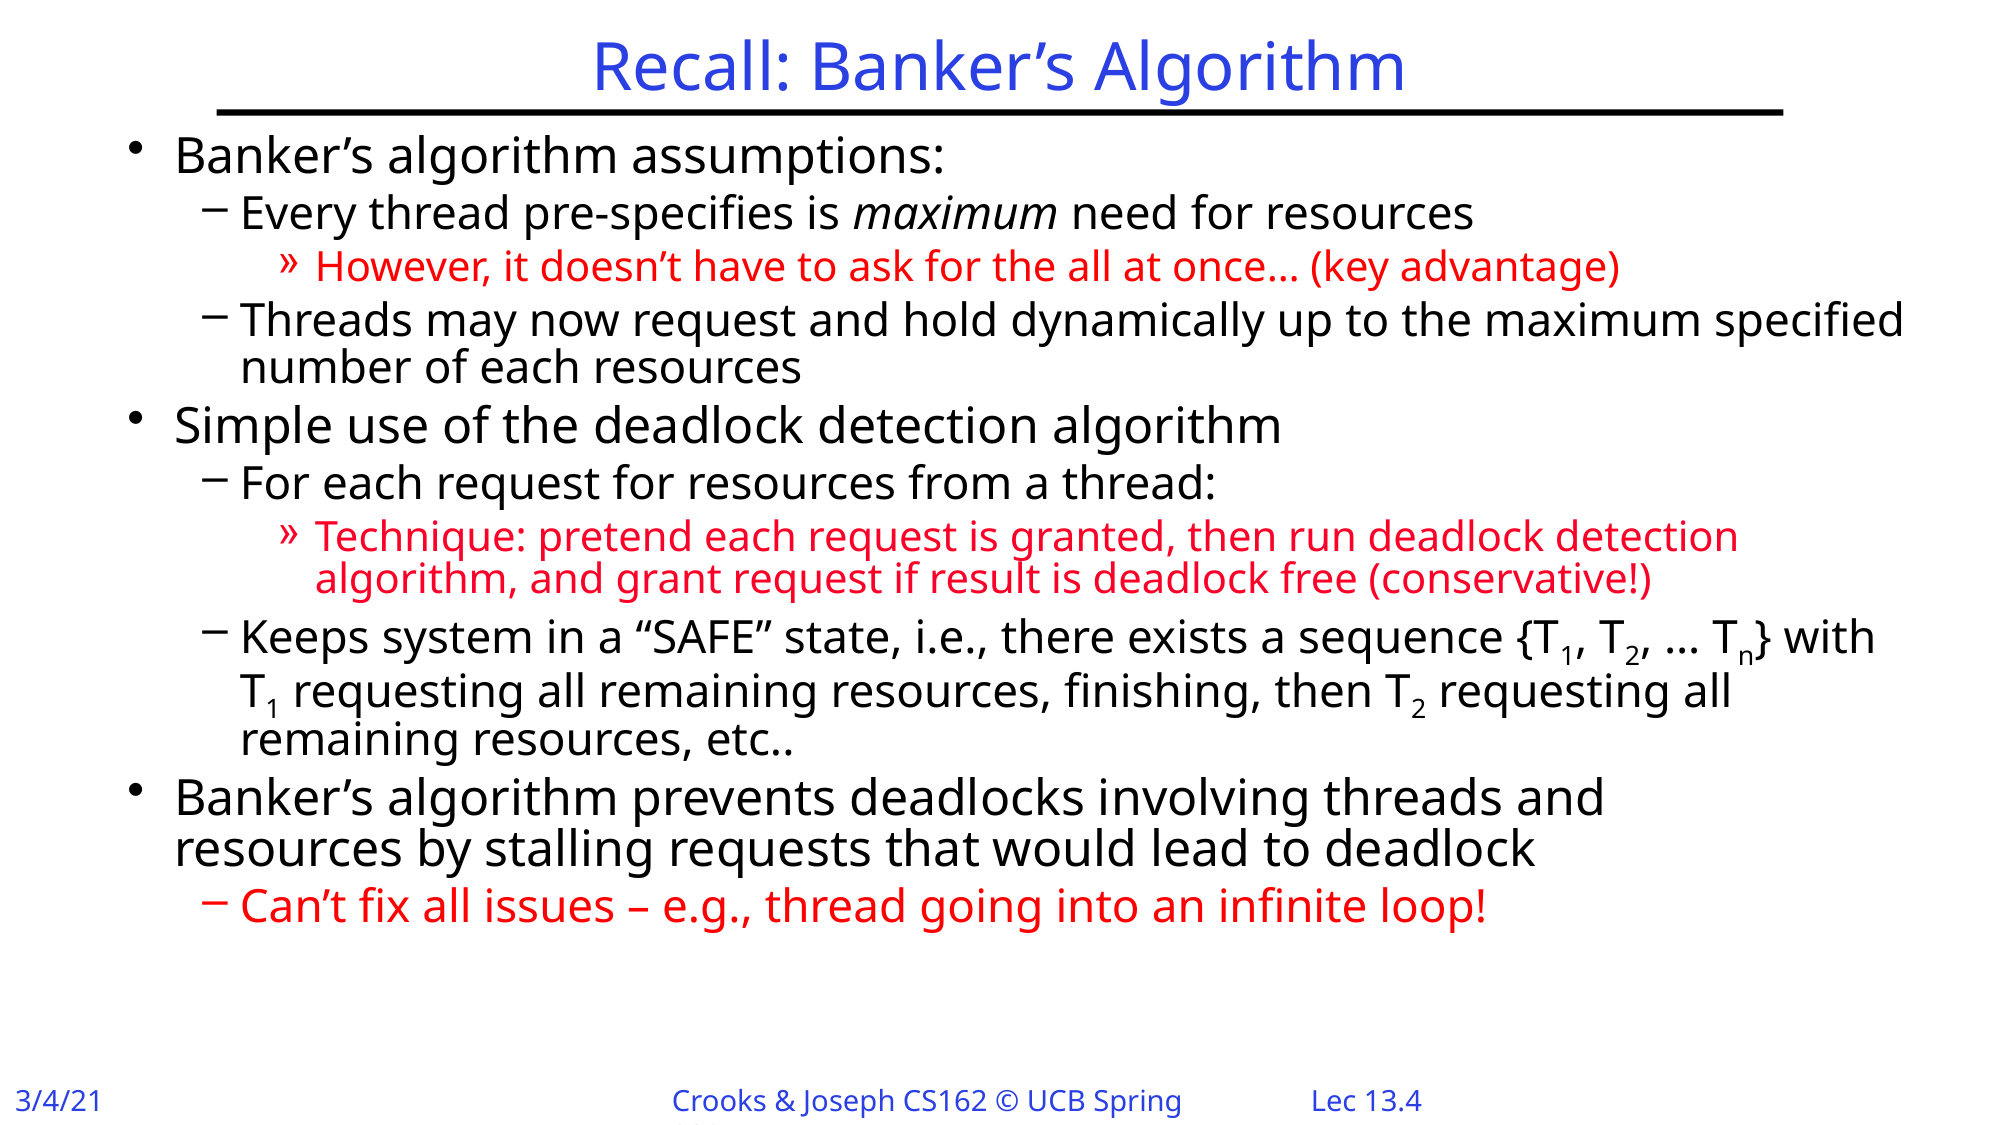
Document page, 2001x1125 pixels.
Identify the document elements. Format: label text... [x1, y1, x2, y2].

title Recall: Banker’s Algorithm [312, 24, 1688, 113]
list Banker’s algorithm assumptions: Every thread pre-specifies is maximum need for resources However, it doesn’t have to ask for the all at once… (key advantage) Threads may now request and hold dynamically up to the maximum specified number of each resources Simple use of the deadlock detection algorithm For each request for resources from a thread: Technique: pretend each request is granted, then run deadlock detection algorithm, and grant request if result is deadlock free (conservative!) Keeps system in a “SAFE” state, i.e., there exists a sequence {T1, T2, … Tn} with T1 requesting all remaining resources, finishing, then T2 requesting all remaining resources, etc.. Banker’s algorithm prevents deadlocks involving threads and resources by stalling requests that would lead to deadlock Can’t fix all issues – e.g., thread going into an infinite loop! [112, 125, 1925, 988]
